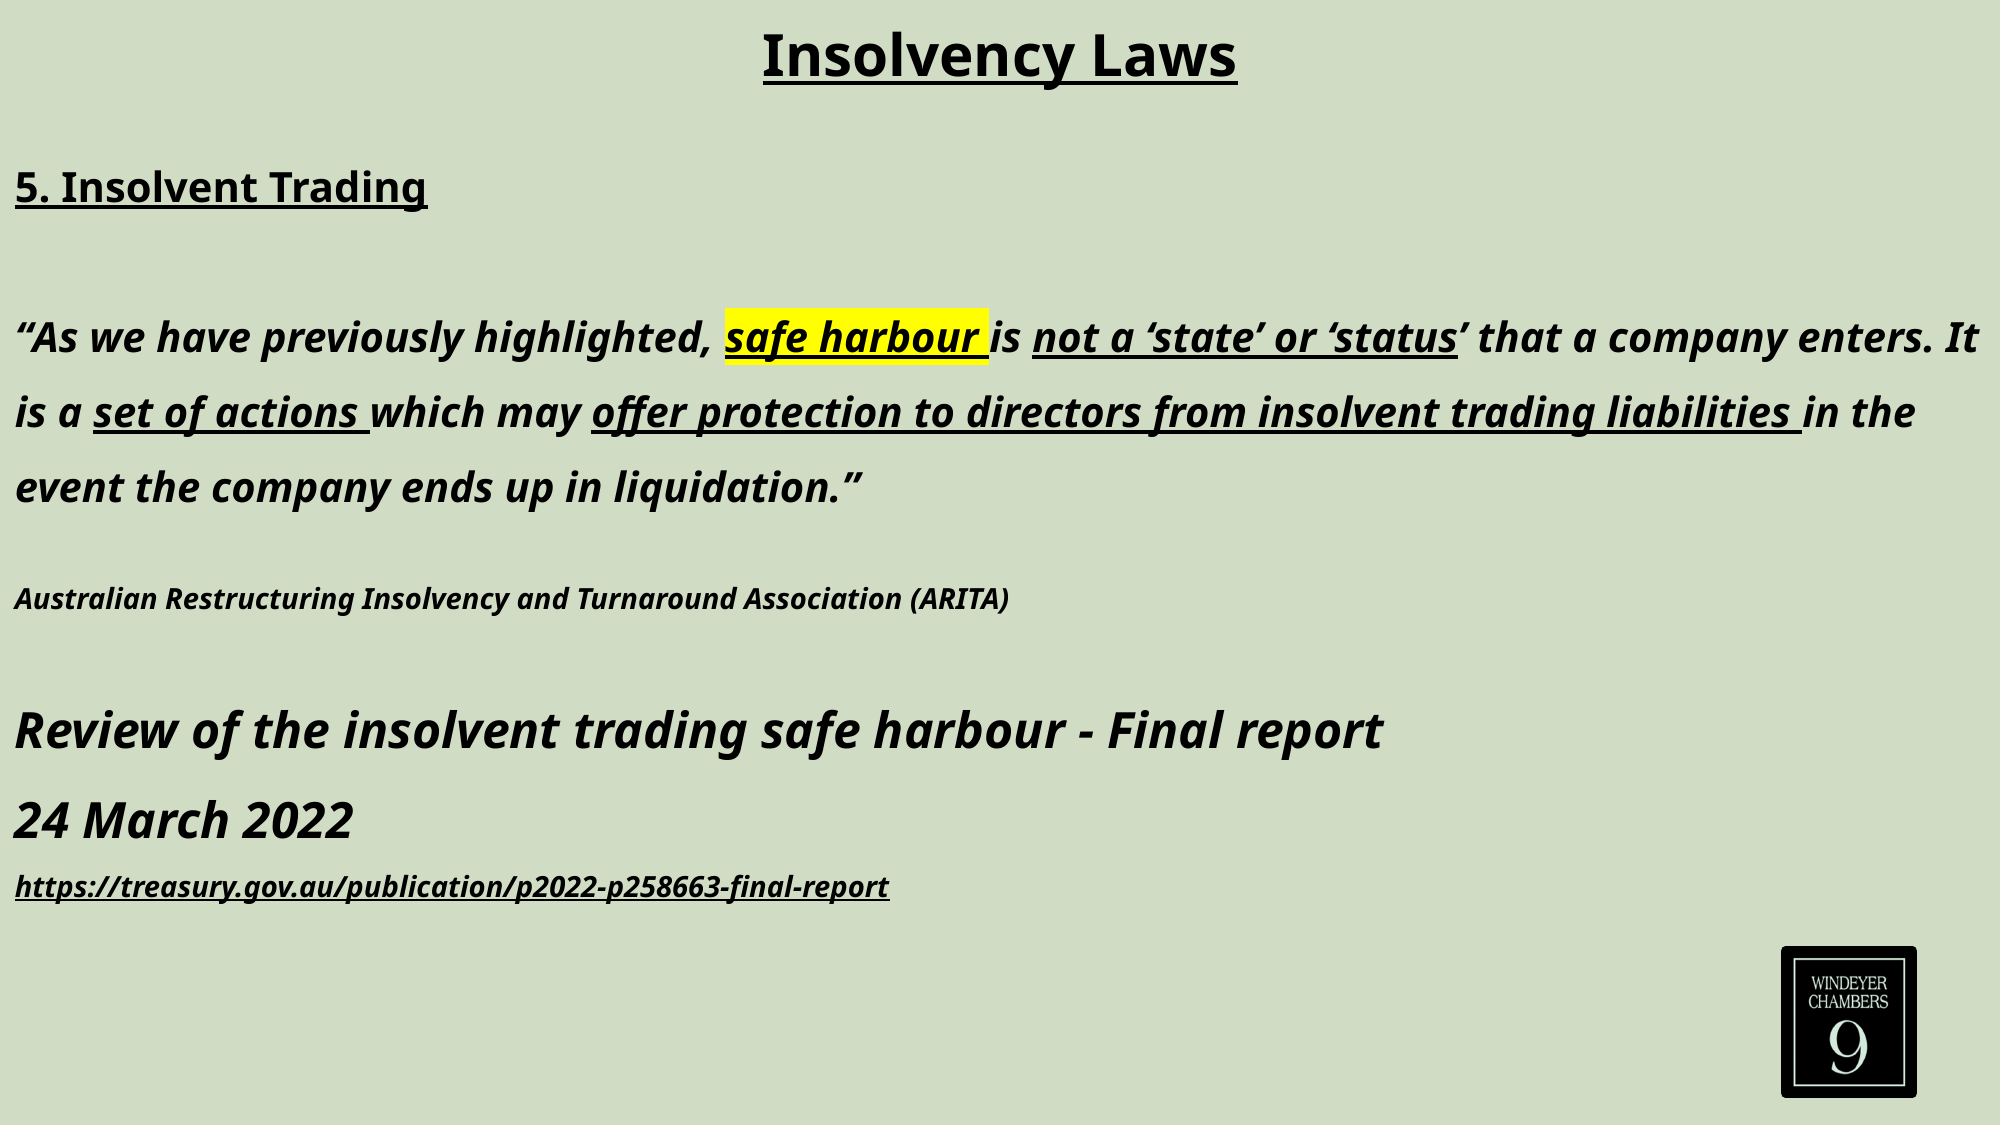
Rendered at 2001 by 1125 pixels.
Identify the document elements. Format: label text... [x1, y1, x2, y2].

text_box 5. Insolvent Trading “As we have previously highlighted, safe harbour is not a ‘state’ or ‘status’ that a company enters. It is a set of actions which may offer protection to directors from insolvent trading liabilities in the event the company ends up in liquidation.” Australian Restructuring Insolvency and Turnaround Association (ARITA) Review of the insolvent trading safe harbour - Final report 24 March 2022 https://treasury.gov.au/publication/p2022-p258663-final-report [0, 128, 2000, 915]
picture [1790, 955, 1908, 1089]
text_box Insolvency Laws [0, 0, 2000, 96]
